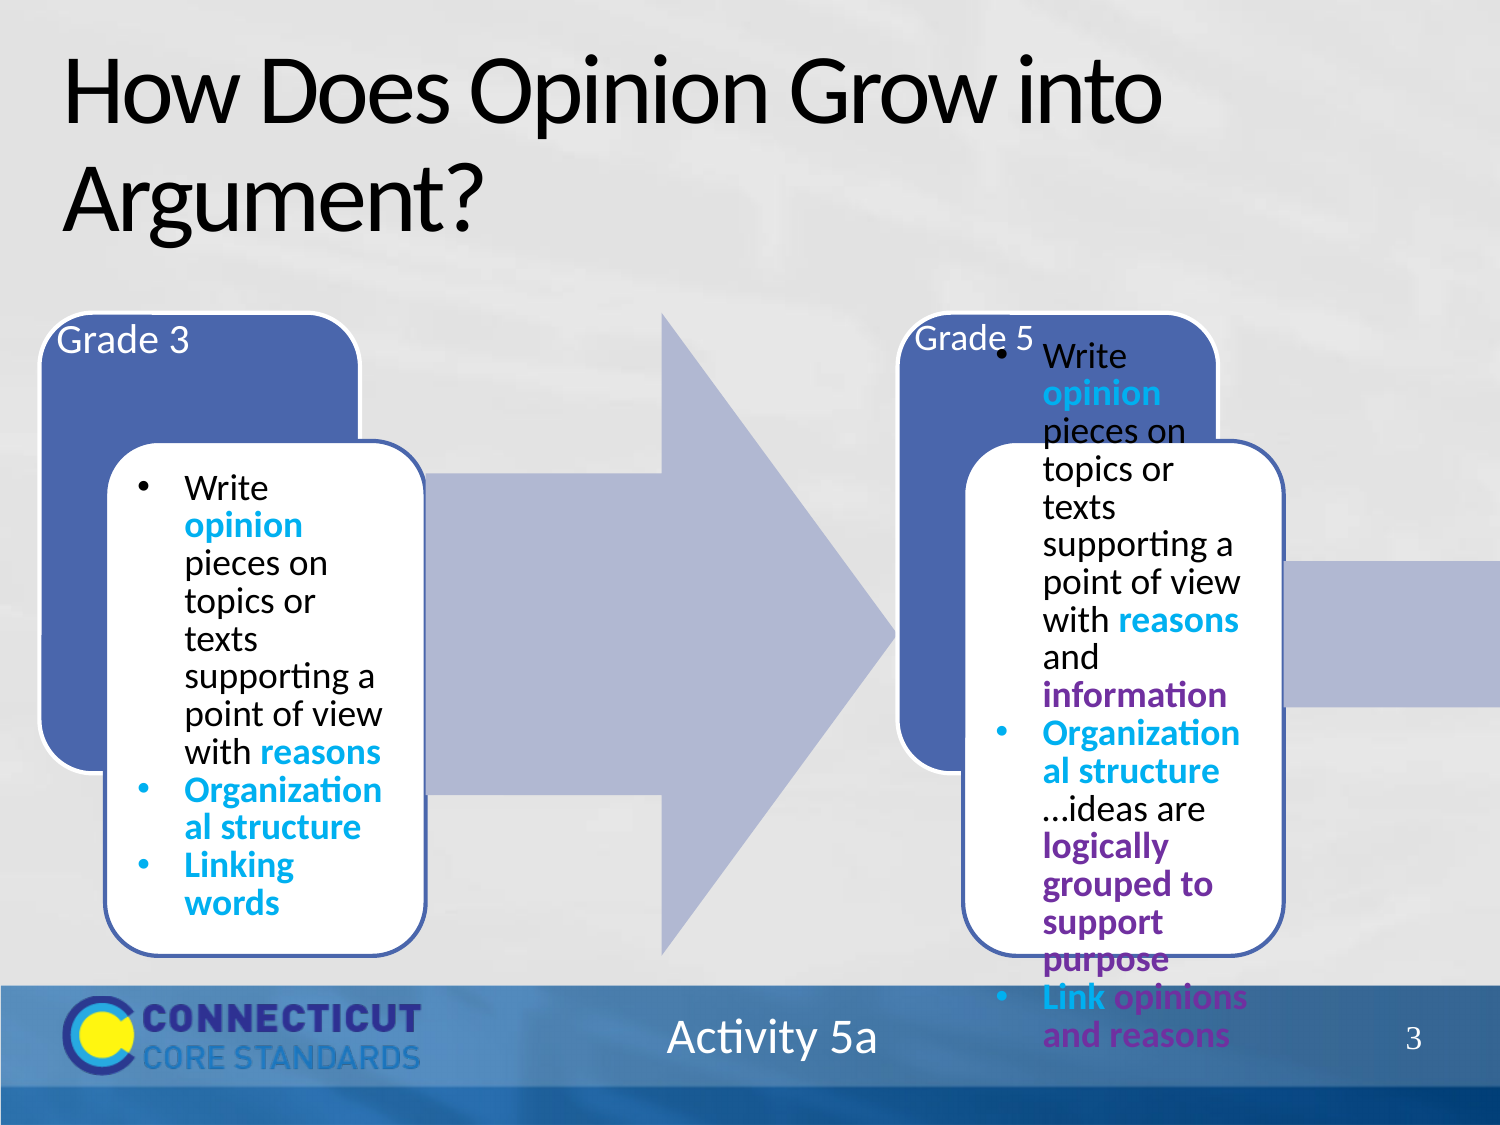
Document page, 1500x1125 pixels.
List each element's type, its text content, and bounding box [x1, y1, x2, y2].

title How Does Opinion Grow into Argument? [62, 37, 1438, 256]
picture [1121, 958, 1129, 968]
slide_number 44 [1075, 996, 1438, 1076]
footer [62, 996, 424, 1076]
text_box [39, 312, 1456, 957]
picture [0, 0, 1500, 985]
picture [2, 986, 1500, 1125]
picture [1069, 958, 1075, 968]
picture [1102, 958, 1109, 968]
picture [1049, 958, 1056, 968]
